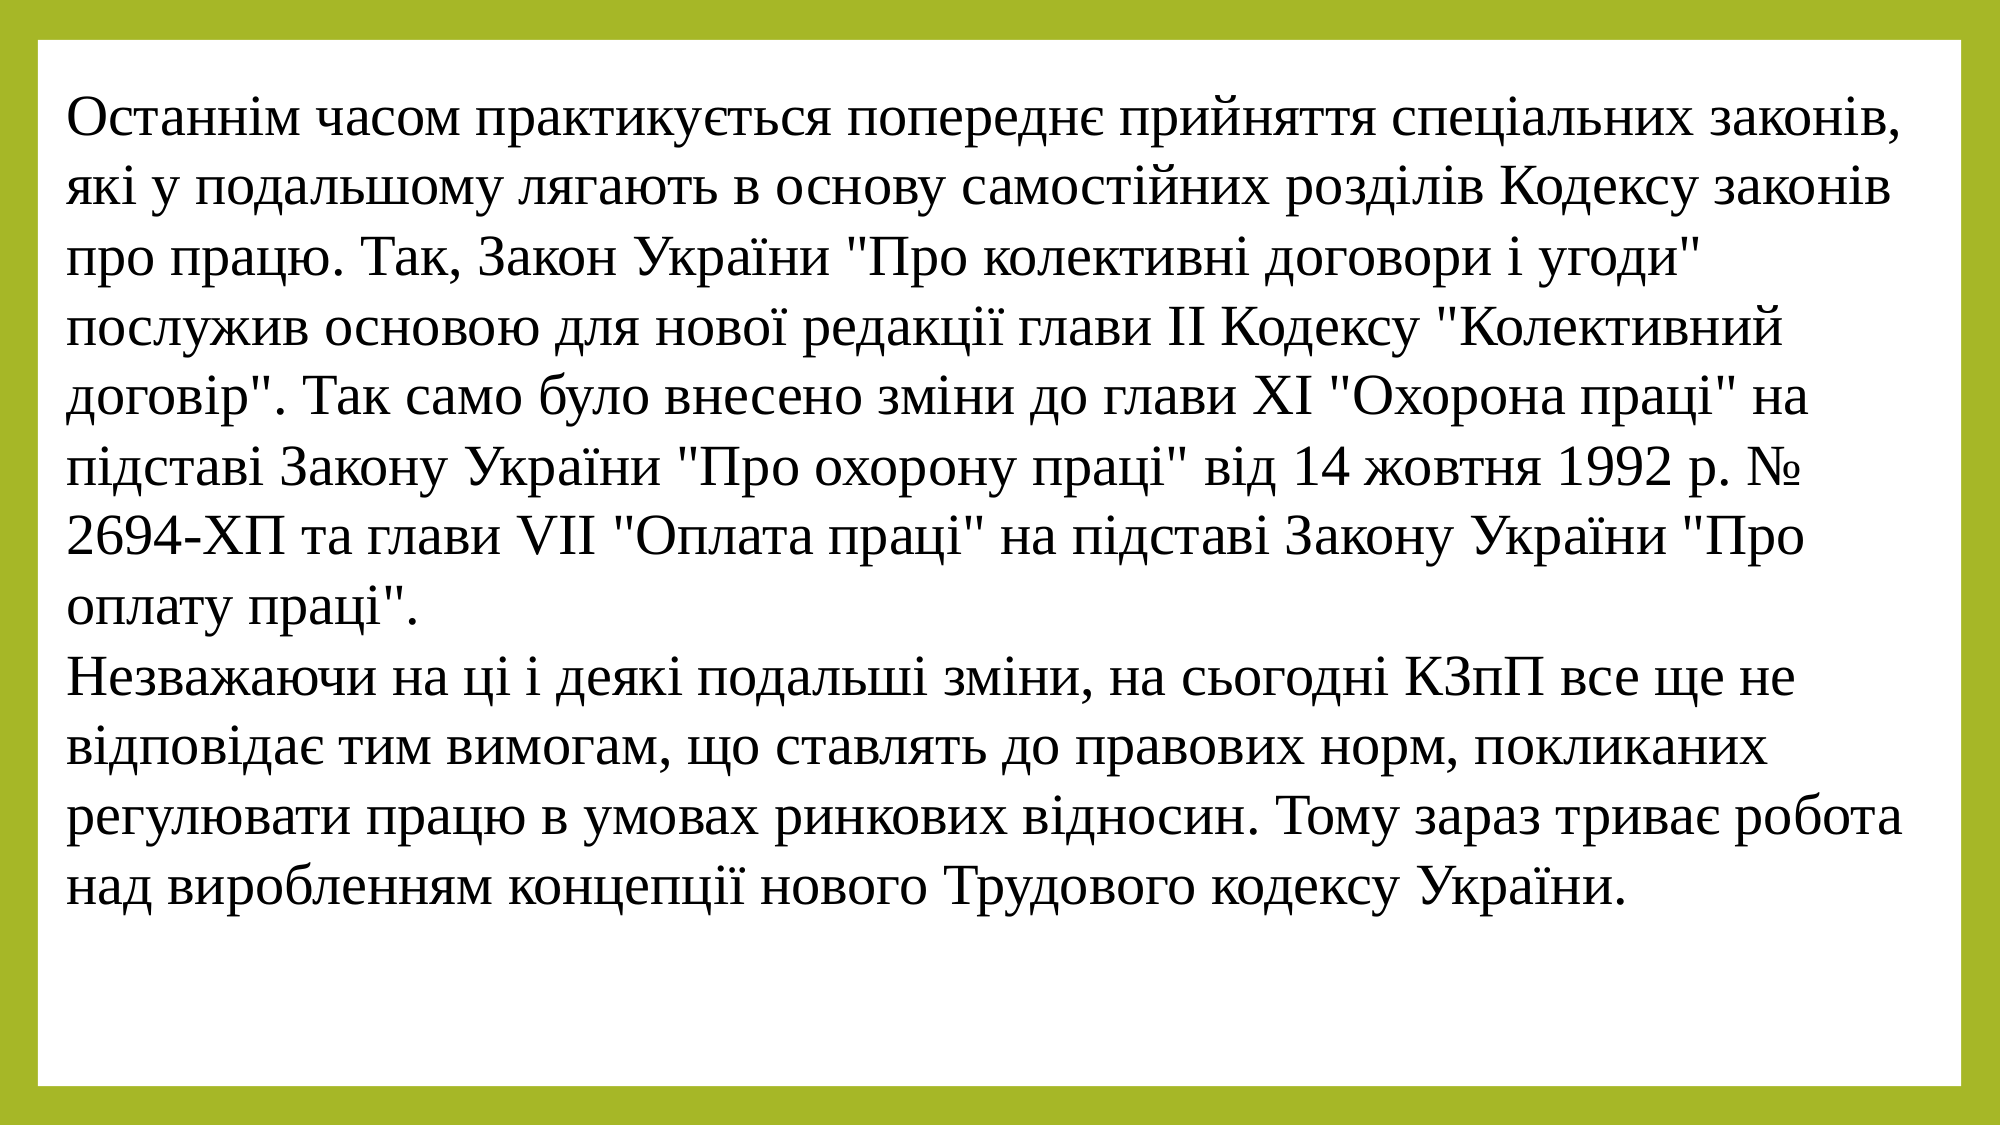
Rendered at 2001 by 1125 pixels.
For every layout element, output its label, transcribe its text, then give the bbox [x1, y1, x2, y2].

text_box Останнім часом практикується попереднє прийняття спеціальних законів, які у подальшому лягають в основу самостійних розділів Кодексу законів про працю. Так, Закон України "Про колективні договори і угоди" послужив основою для нової редакції глави II Кодексу "Колективний договір". Так само було внесено зміни до глави XI "Охорона праці" на підставі Закону України "Про охорону праці" від 14 жовтня 1992 р. № 2694-ХП та глави VII "Оплата праці" на підставі Закону України "Про оплату праці". Незважаючи на ці і деякі подальші зміни, на сьогодні КЗпП все ще не відповідає тим вимогам, що ставлять до правових норм, покликаних регулювати працю в умовах ринкових відносин. Тому зараз триває робота над виробленням концепції нового Трудового кодексу України. [51, 69, 1937, 924]
